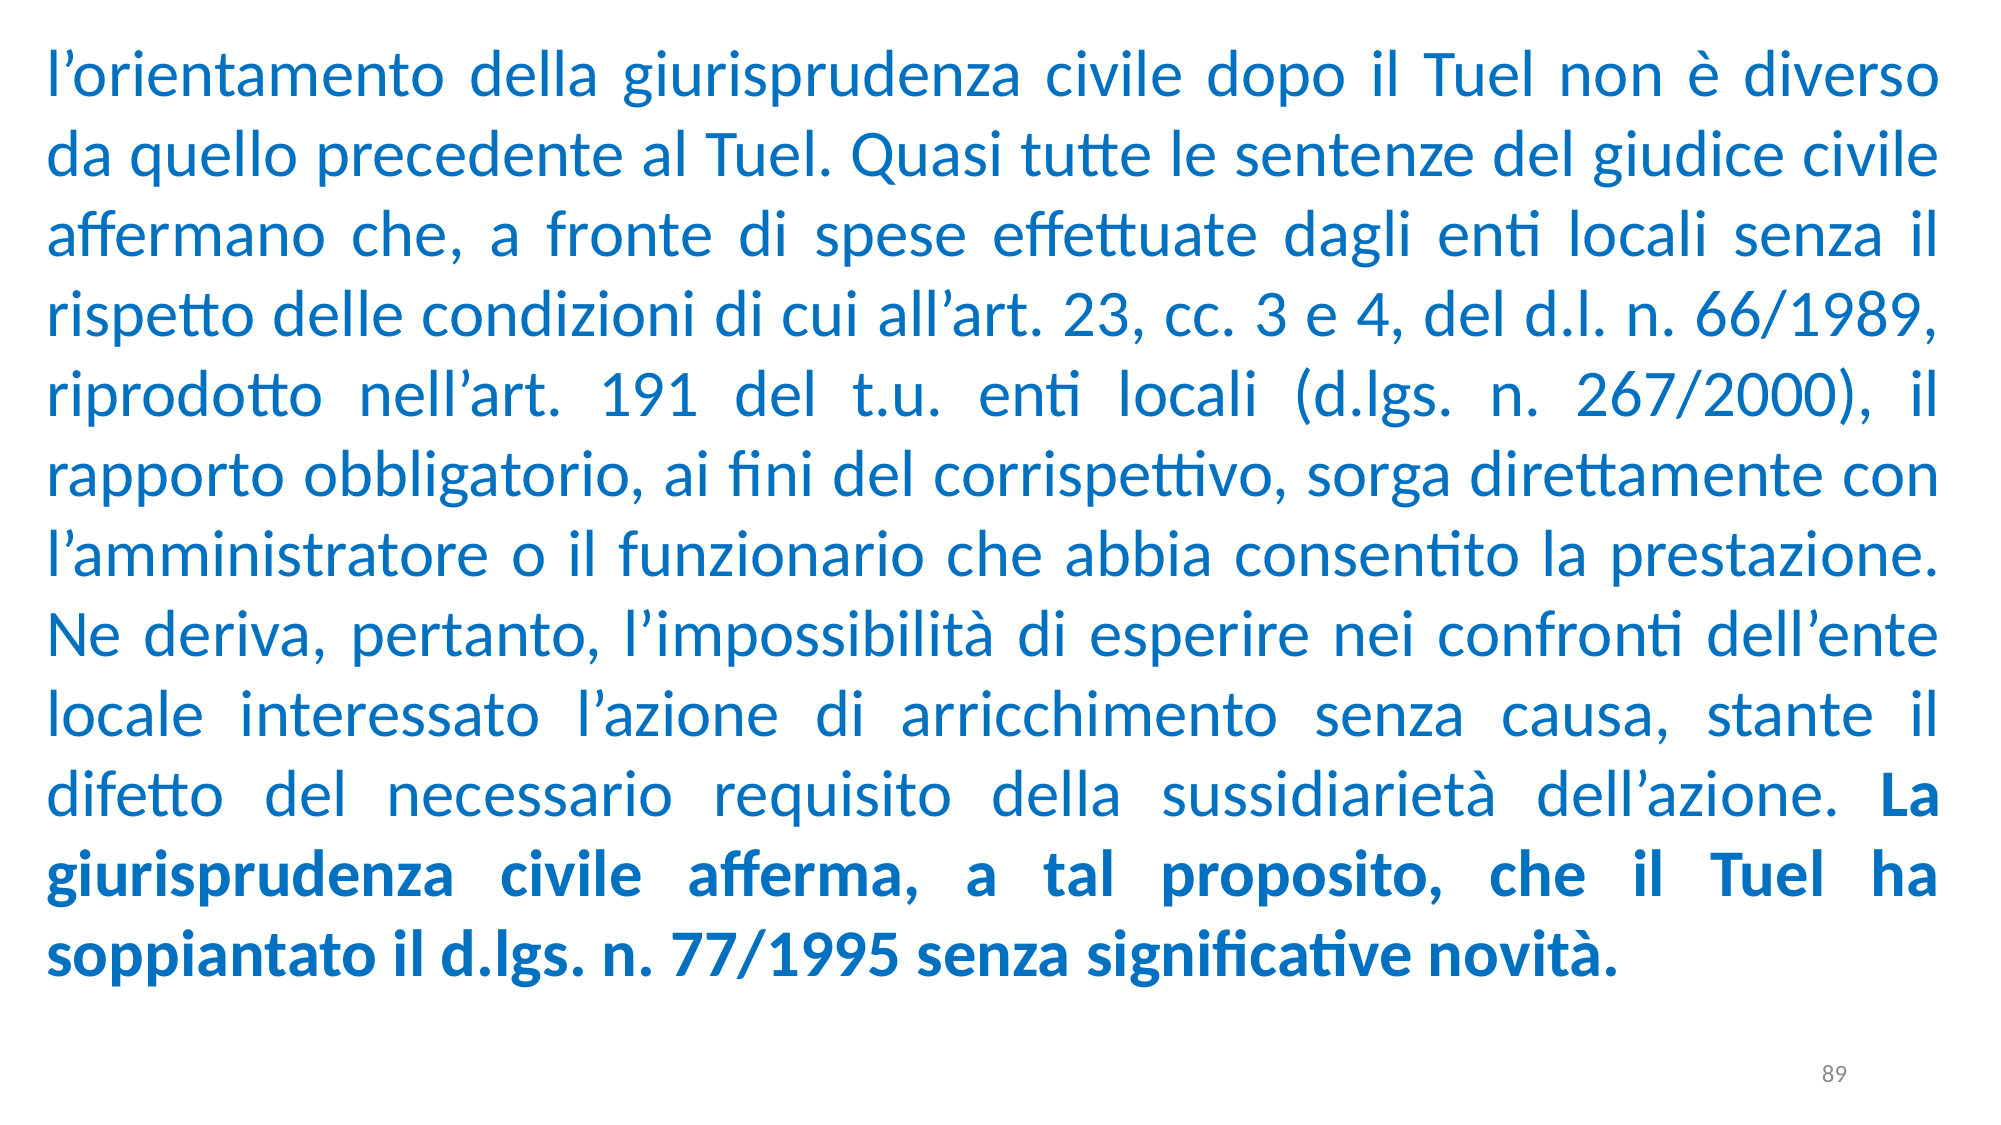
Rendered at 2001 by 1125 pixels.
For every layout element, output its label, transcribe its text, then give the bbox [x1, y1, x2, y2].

slide_number 89 [1412, 1042, 1863, 1103]
text_box l’orientamento della giurisprudenza civile dopo il Tuel non è diverso da quello precedente al Tuel. Quasi tutte le sentenze del giudice civile affermano che, a fronte di spese effettuate dagli enti locali senza il rispetto delle condizioni di cui all’art. 23, cc. 3 e 4, del d.l. n. 66/1989, riprodotto nell’art. 191 del t.u. enti locali (d.lgs. n. 267/2000), il rapporto obbligatorio, ai fini del corrispettivo, sorga direttamente con l’amministratore o il funzionario che abbia consentito la prestazione. Ne deriva, pertanto, l’impossibilità di esperire nei confronti dell’ente locale interessato l’azione di arricchimento senza causa, stante il difetto del necessario requisito della sussidiarietà dell’azione. La giurisprudenza civile afferma, a tal proposito, che il Tuel ha soppiantato il d.lgs. n. 77/1995 senza significative novità. [31, 22, 1957, 997]
